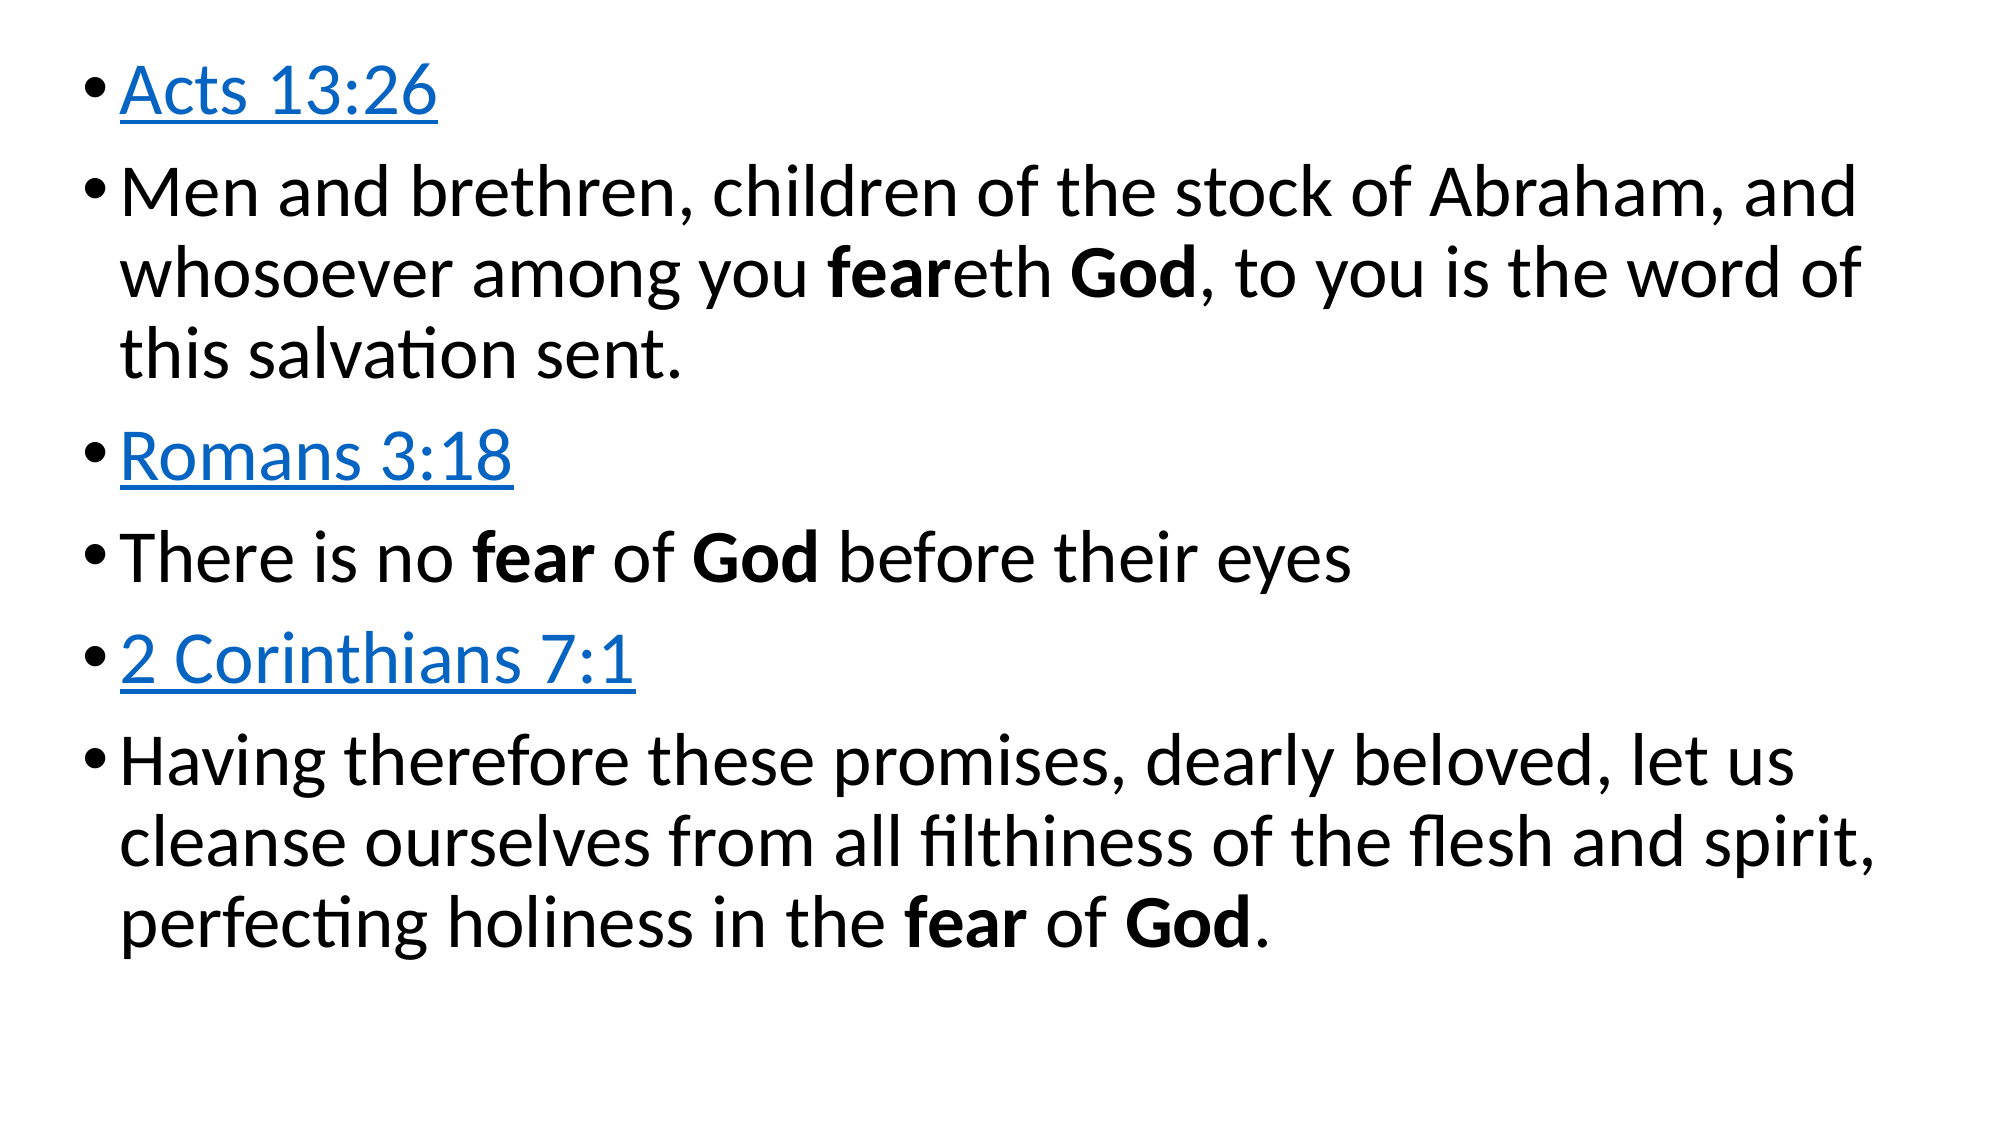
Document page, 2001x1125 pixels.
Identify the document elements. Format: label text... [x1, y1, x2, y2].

list Acts 13:26 Men and brethren, children of the stock of Abraham, and whosoever among you feareth God, to you is the word of this salvation sent. Romans 3:18 There is no fear of God before their eyes 2 Corinthians 7:1 Having therefore these promises, dearly beloved, let us cleanse ourselves from all filthiness of the flesh and spirit, perfecting holiness in the fear of God. [67, 42, 1966, 1113]
